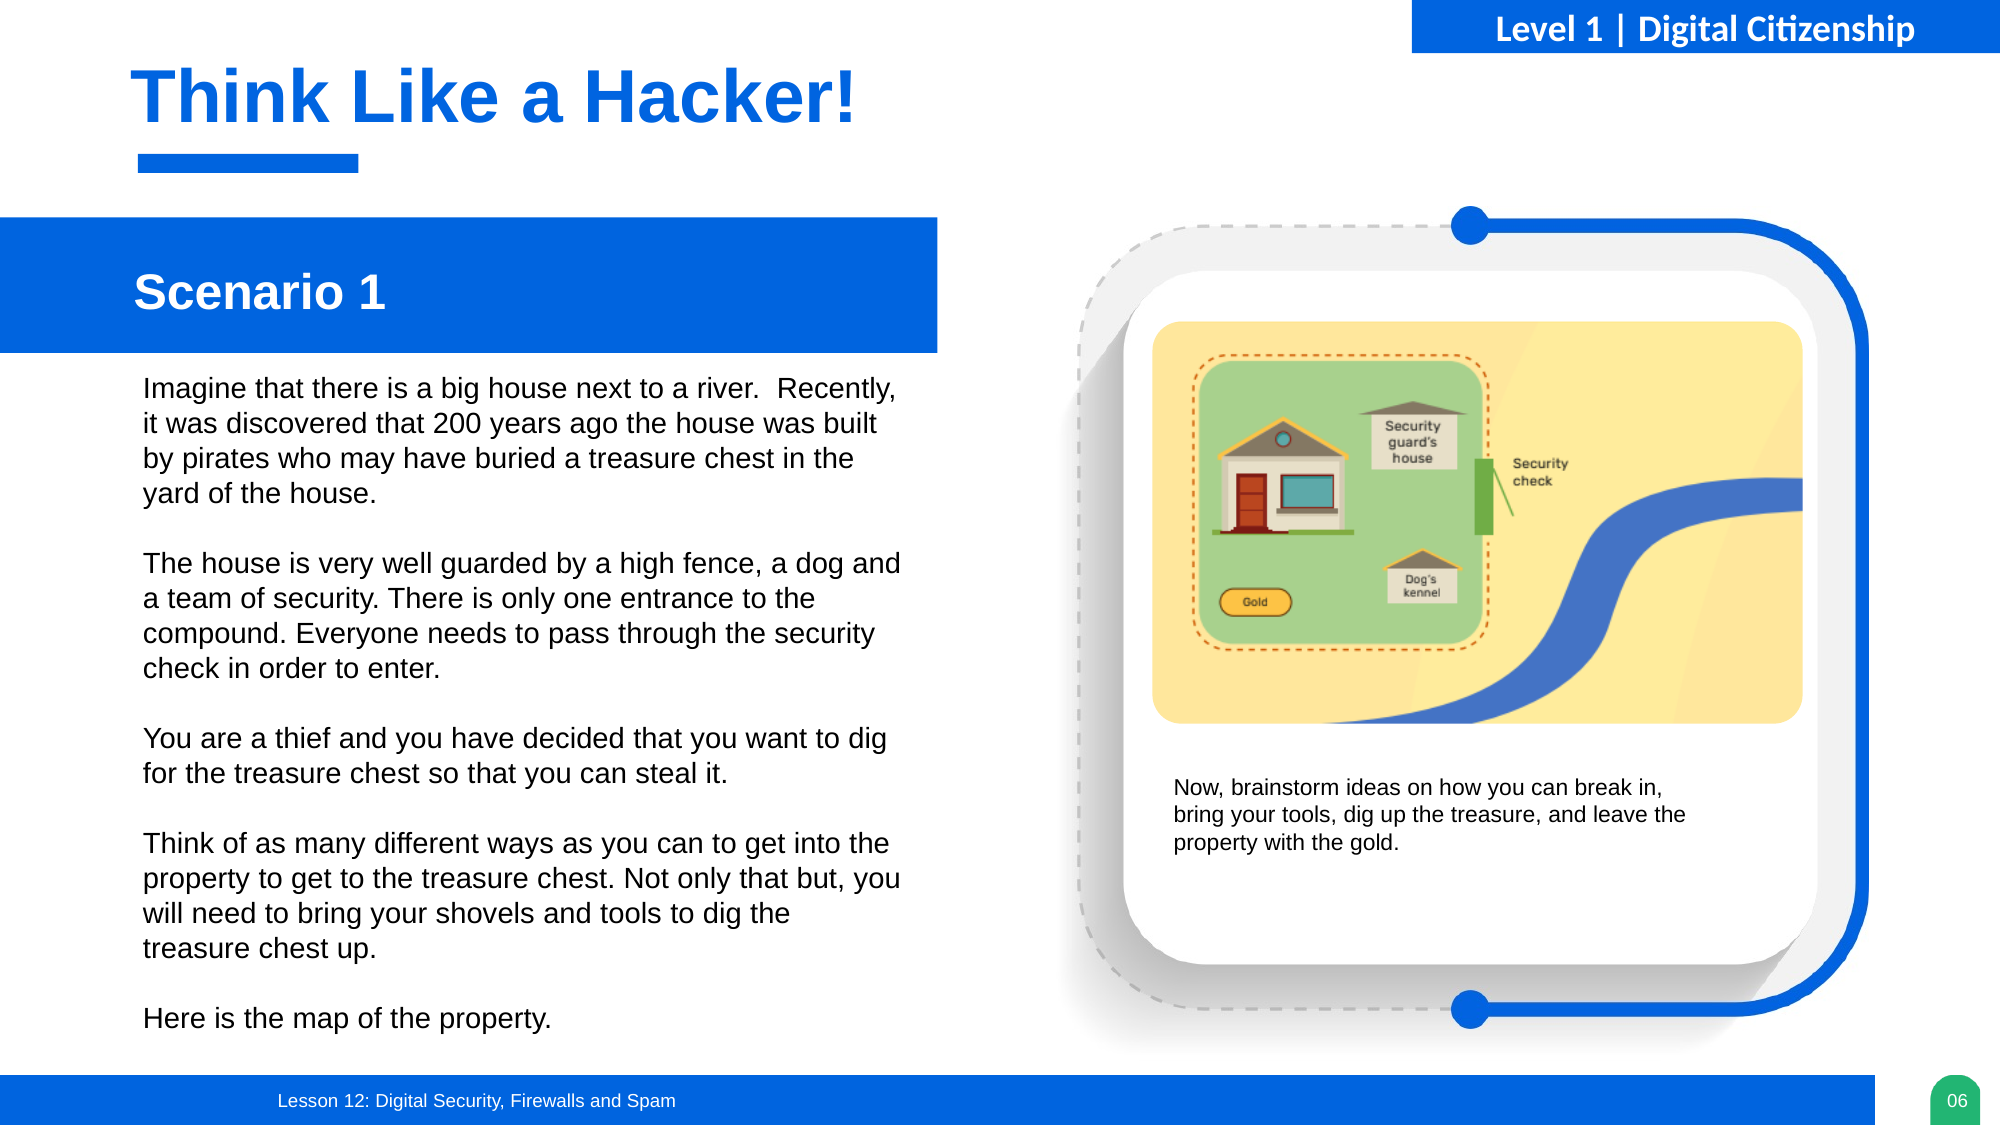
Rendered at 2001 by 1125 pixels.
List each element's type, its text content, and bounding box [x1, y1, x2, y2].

text_box Level 1 | Digital Citizenship [1411, 0, 2000, 54]
text_box [0, 216, 938, 354]
text_box Scenario 1 [97, 242, 864, 327]
slide_number 06 [1903, 1077, 1984, 1123]
text_box Think Like a Hacker! [115, 50, 1841, 166]
text_box [137, 153, 359, 174]
picture [1050, 206, 1869, 1064]
text_box Imagine that there is a big house next to a river. Recently, it was discovered that 200 years ago the house was built by pirates who may have buried a treasure chest in the yard of the house. The house is very well guarded by a high fence, a dog and a team of security. There is only one entrance to the compound. Everyone needs to pass through the security check in order to enter. You are a thief and you have decided that you want to dig for the treasure chest so that you can steal it. Think of as many different ways as you can to get into the property to get to the treasure chest. Not only that but, you will need to bring your shovels and tools to dig the treasure chest up. Here is the map of the property. [128, 362, 922, 1042]
footer Lesson 12: Digital Security, Firewalls and Spam [262, 1077, 938, 1123]
